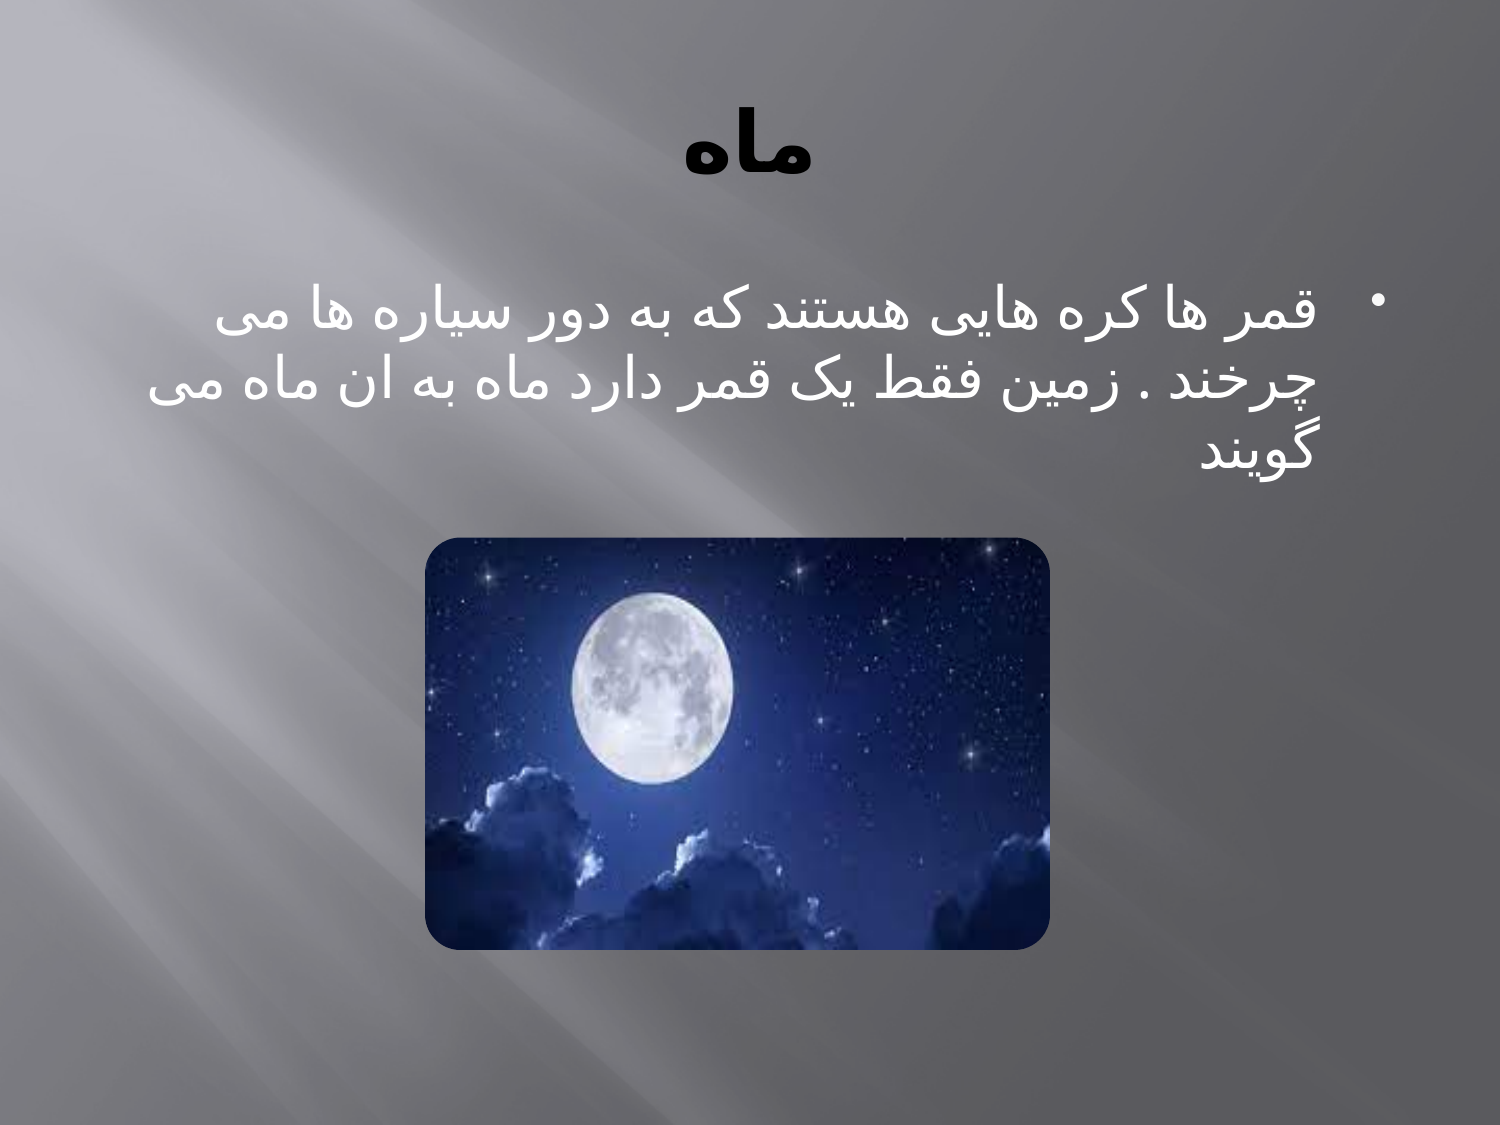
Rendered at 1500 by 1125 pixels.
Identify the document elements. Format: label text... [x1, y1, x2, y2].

list قمر ها کره هایی هستند که به دور سیاره ها می چرخند . زمین فقط یک قمر دارد ماه به ان ماه می گویند [75, 262, 1425, 1035]
picture [424, 537, 1051, 951]
title ماه [75, 45, 1425, 233]
